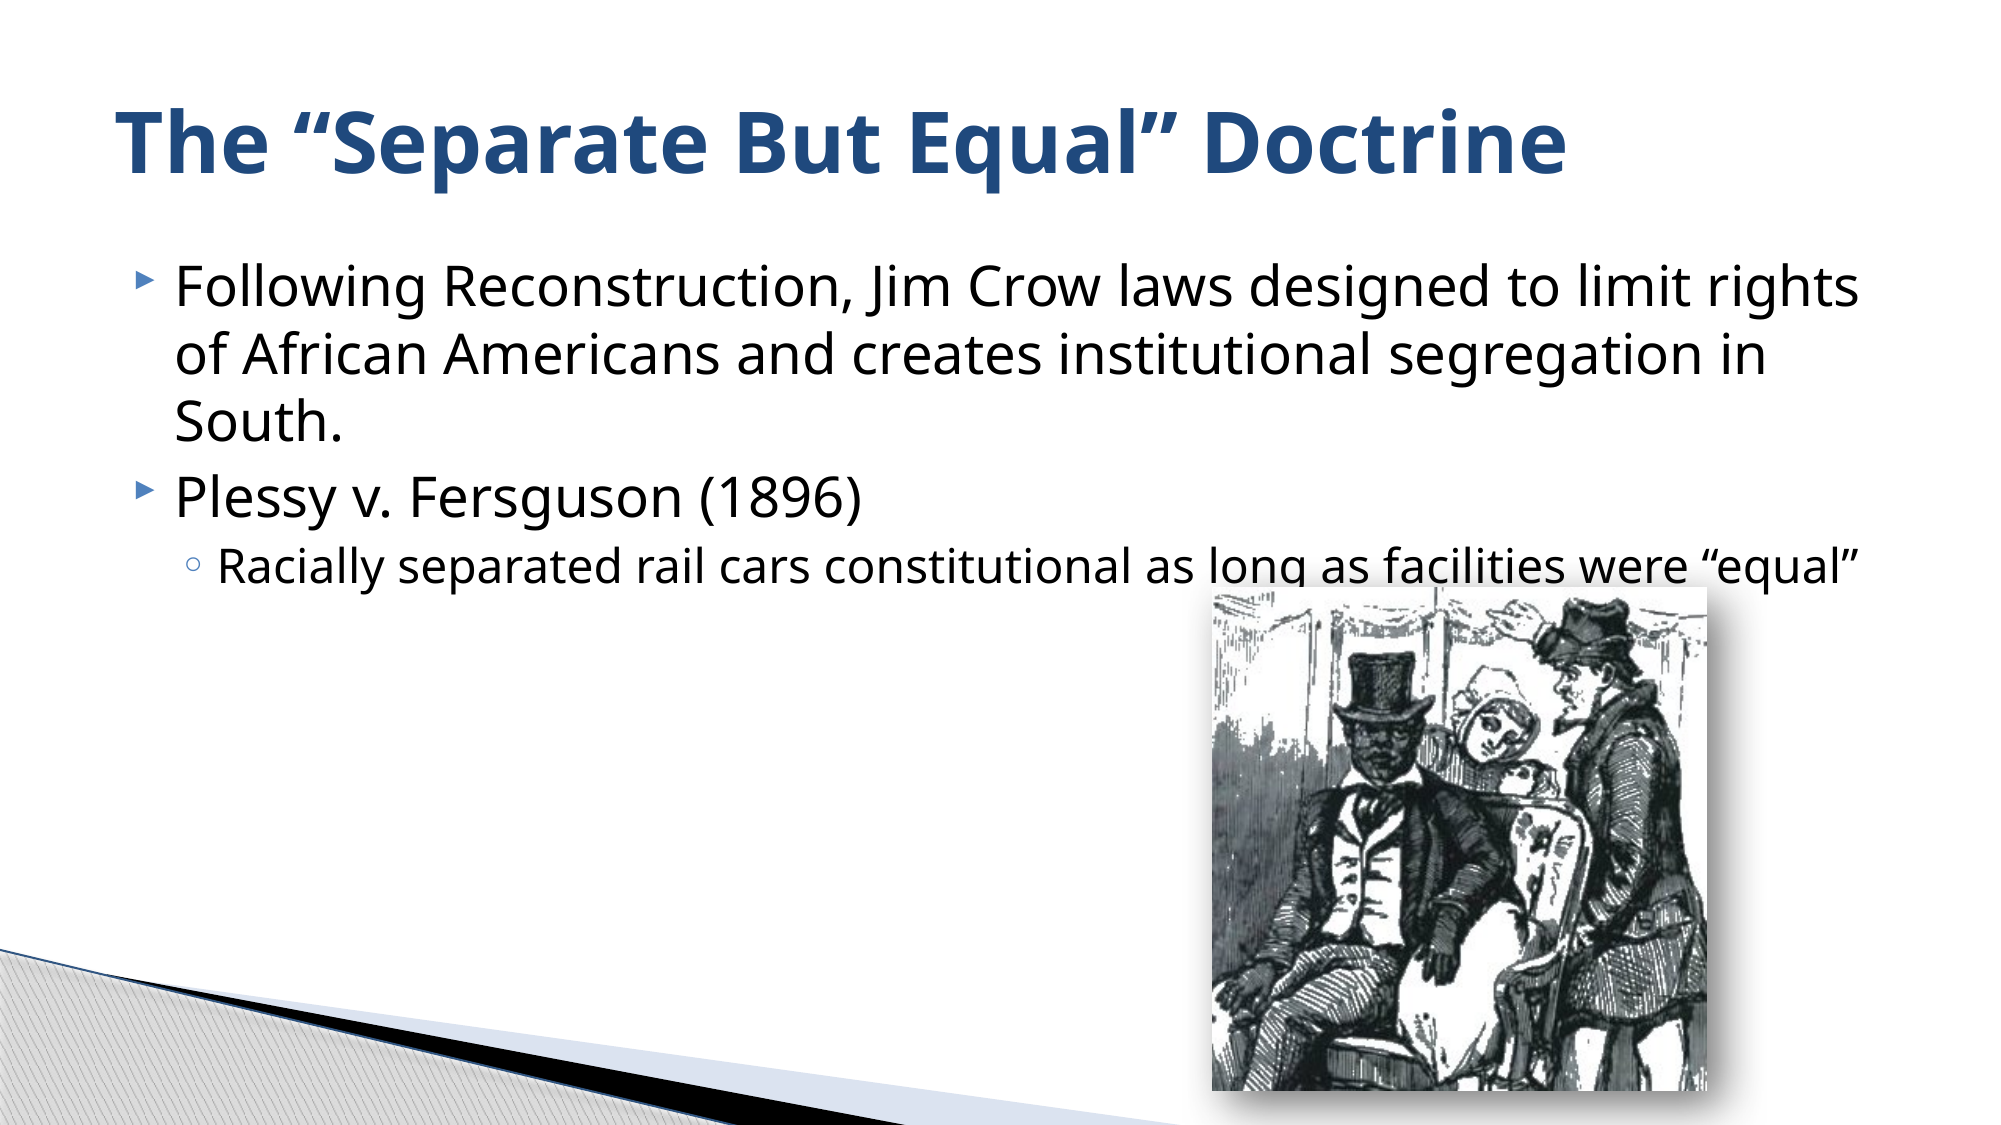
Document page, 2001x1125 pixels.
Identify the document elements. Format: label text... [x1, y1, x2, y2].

list Following Reconstruction, Jim Crow laws designed to limit rights of African Americans and creates institutional segregation in South. Plessy v. Fersguson (1896) Racially separated rail cars constitutional as long as facilities were “equal” [99, 243, 1900, 986]
title The “Separate But Equal” Doctrine [99, 45, 1900, 233]
picture [1212, 587, 1707, 1091]
